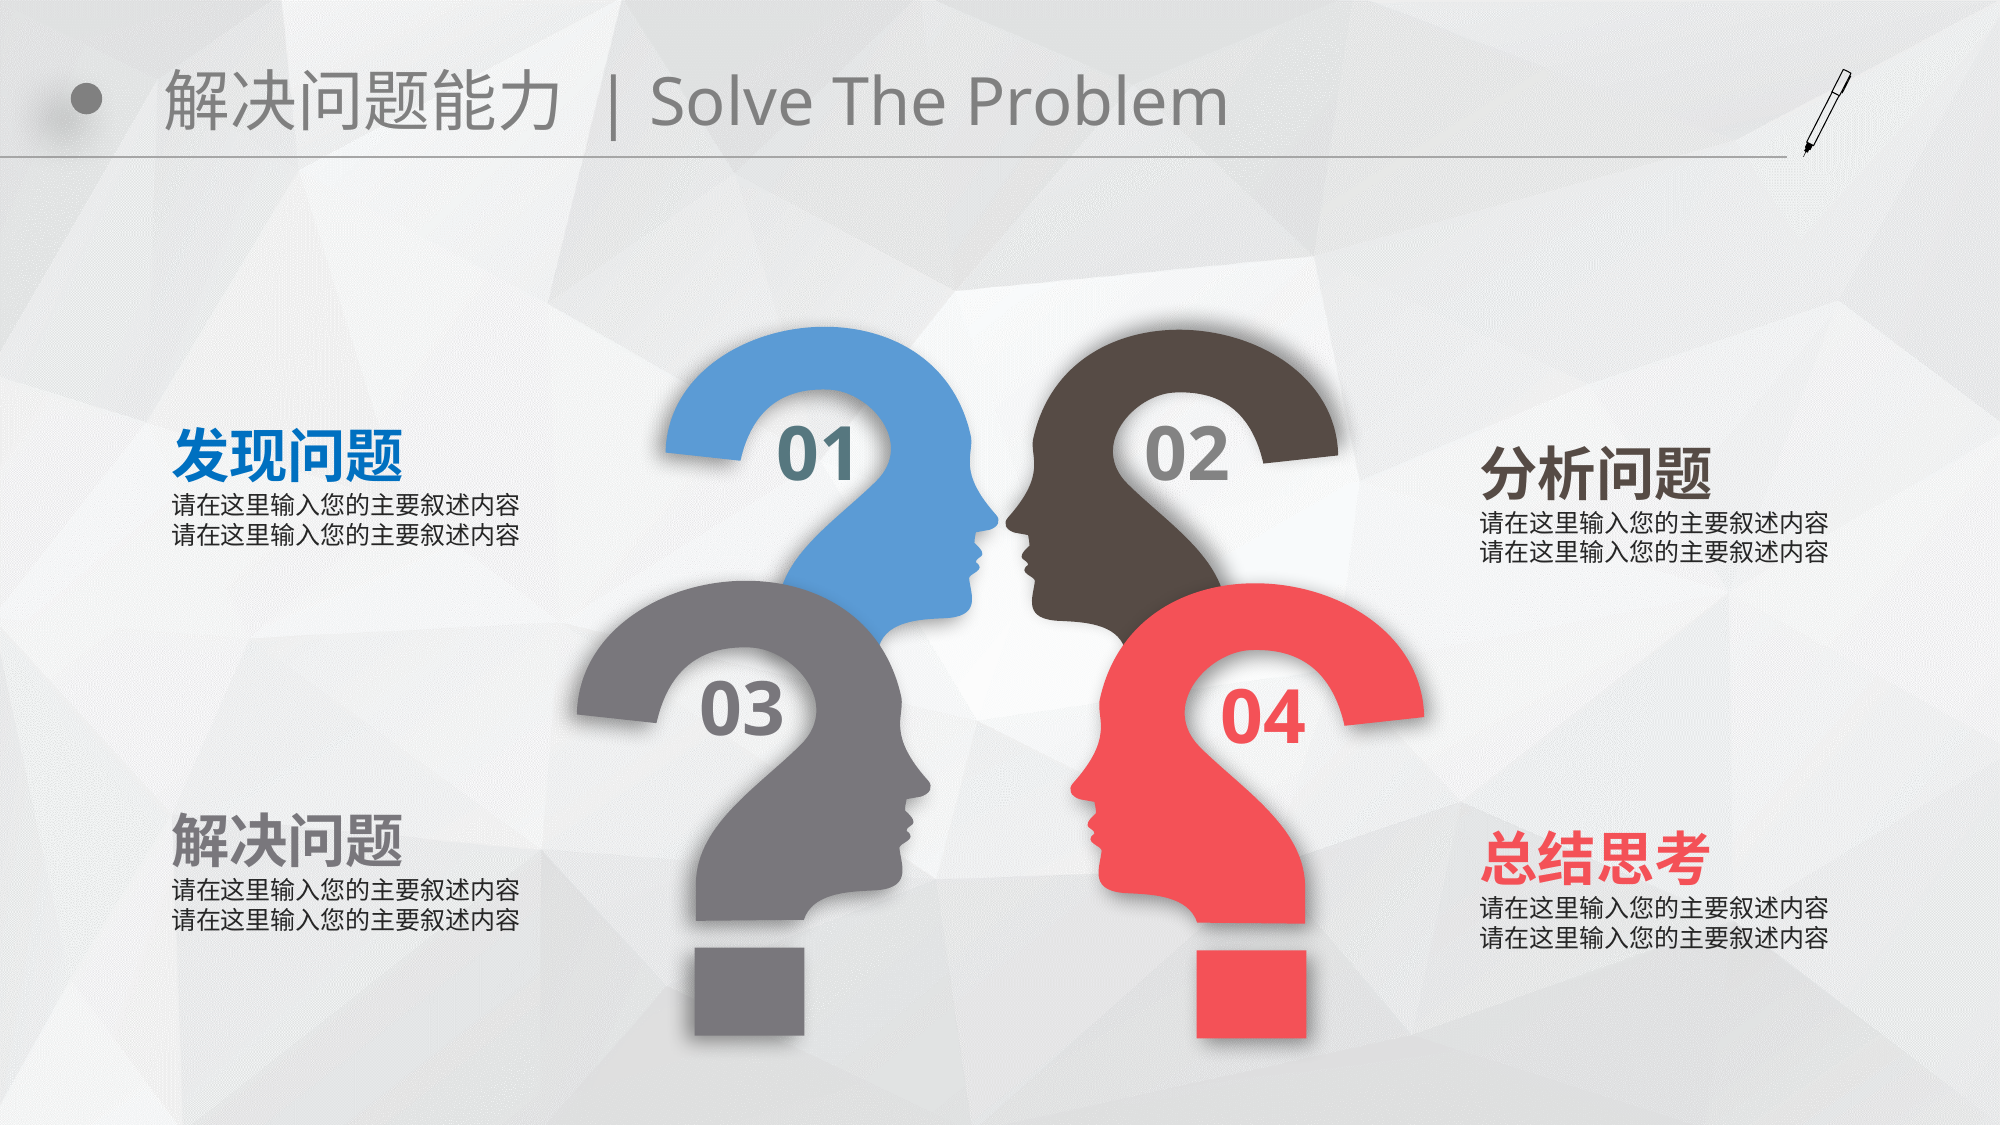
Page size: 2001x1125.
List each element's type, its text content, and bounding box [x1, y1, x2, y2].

text_box 总结思考 请在这里输入您的主要叙述内容 请在这里输入您的主要叙述内容 [1464, 801, 1845, 1040]
text_box 解决问题 请在这里输入您的主要叙述内容 请在这里输入您的主要叙述内容 [156, 783, 537, 1022]
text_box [1005, 329, 1339, 650]
text_box 发现问题 请在这里输入您的主要叙述内容 请在这里输入您的主要叙述内容 [156, 397, 537, 637]
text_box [576, 580, 931, 1036]
text_box 分析问题 请在这里输入您的主要叙述内容 请在这里输入您的主要叙述内容 [1464, 415, 1845, 655]
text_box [1070, 583, 1425, 1039]
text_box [665, 326, 999, 648]
picture [0, 0, 2000, 1125]
title 解决问题能力 | Solve The Problem [152, 27, 1789, 169]
